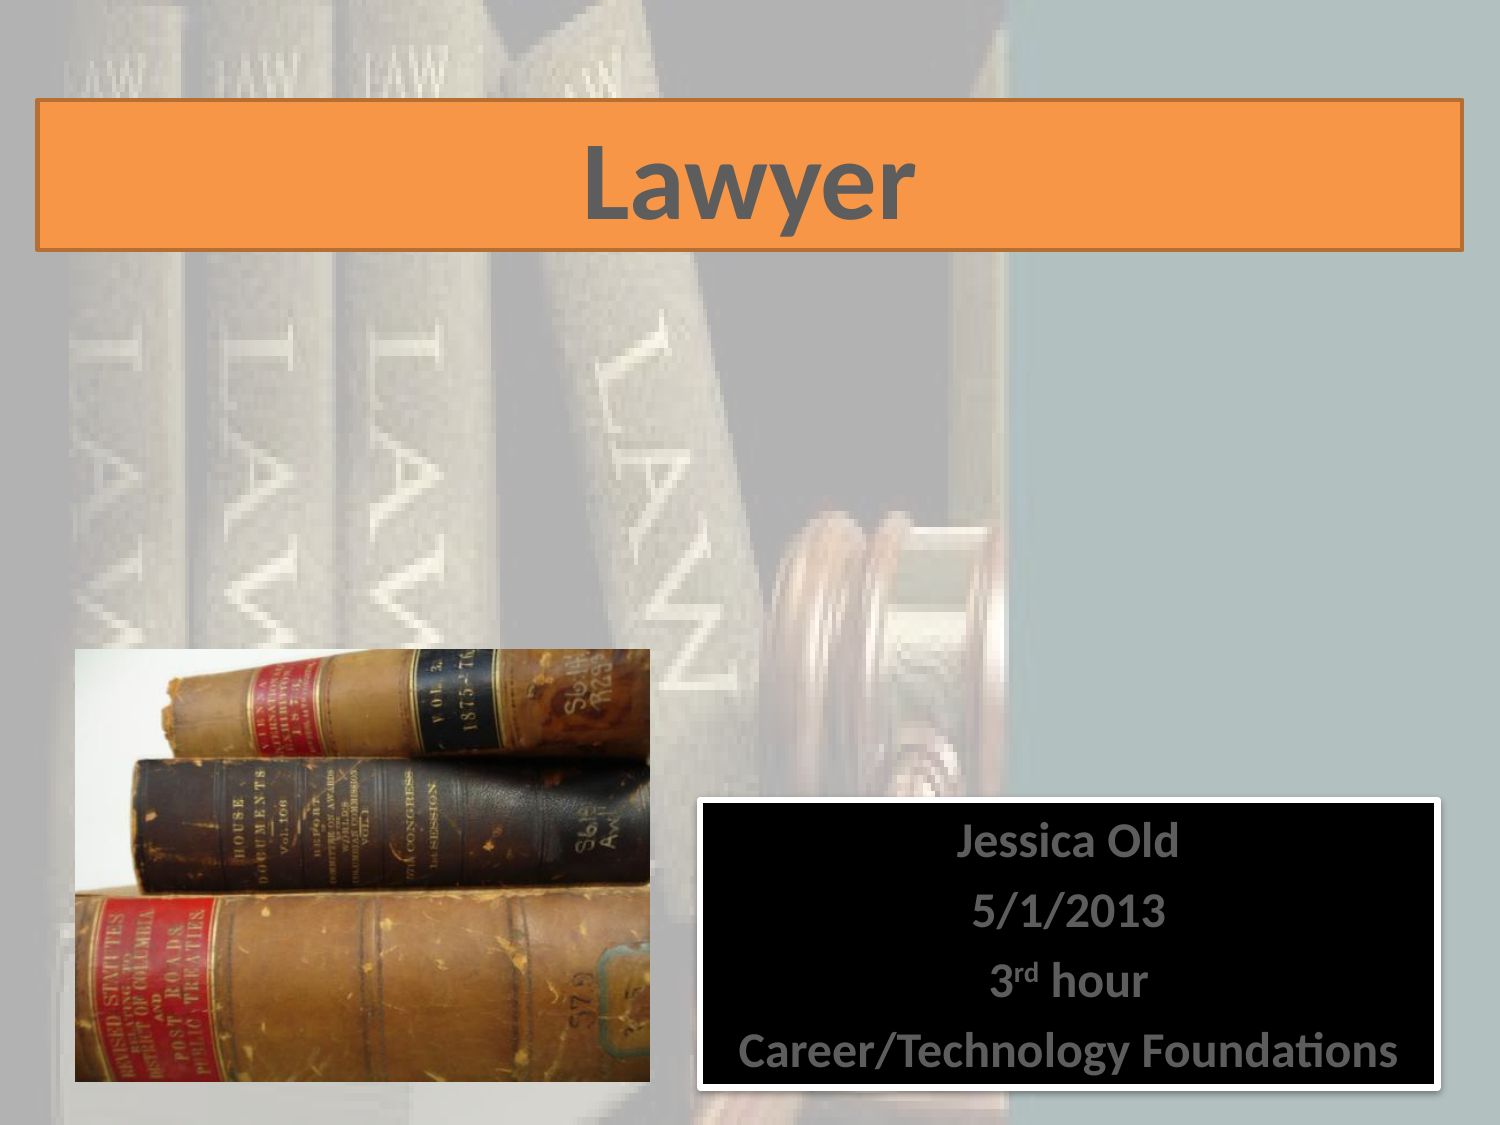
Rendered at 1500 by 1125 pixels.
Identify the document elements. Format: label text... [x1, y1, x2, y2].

subtitle Jessica Old 5/1/2013 3rd hour Career/Technology Foundations [697, 797, 1441, 1091]
text_box Lawyer [35, 98, 1464, 252]
picture [74, 649, 651, 1082]
